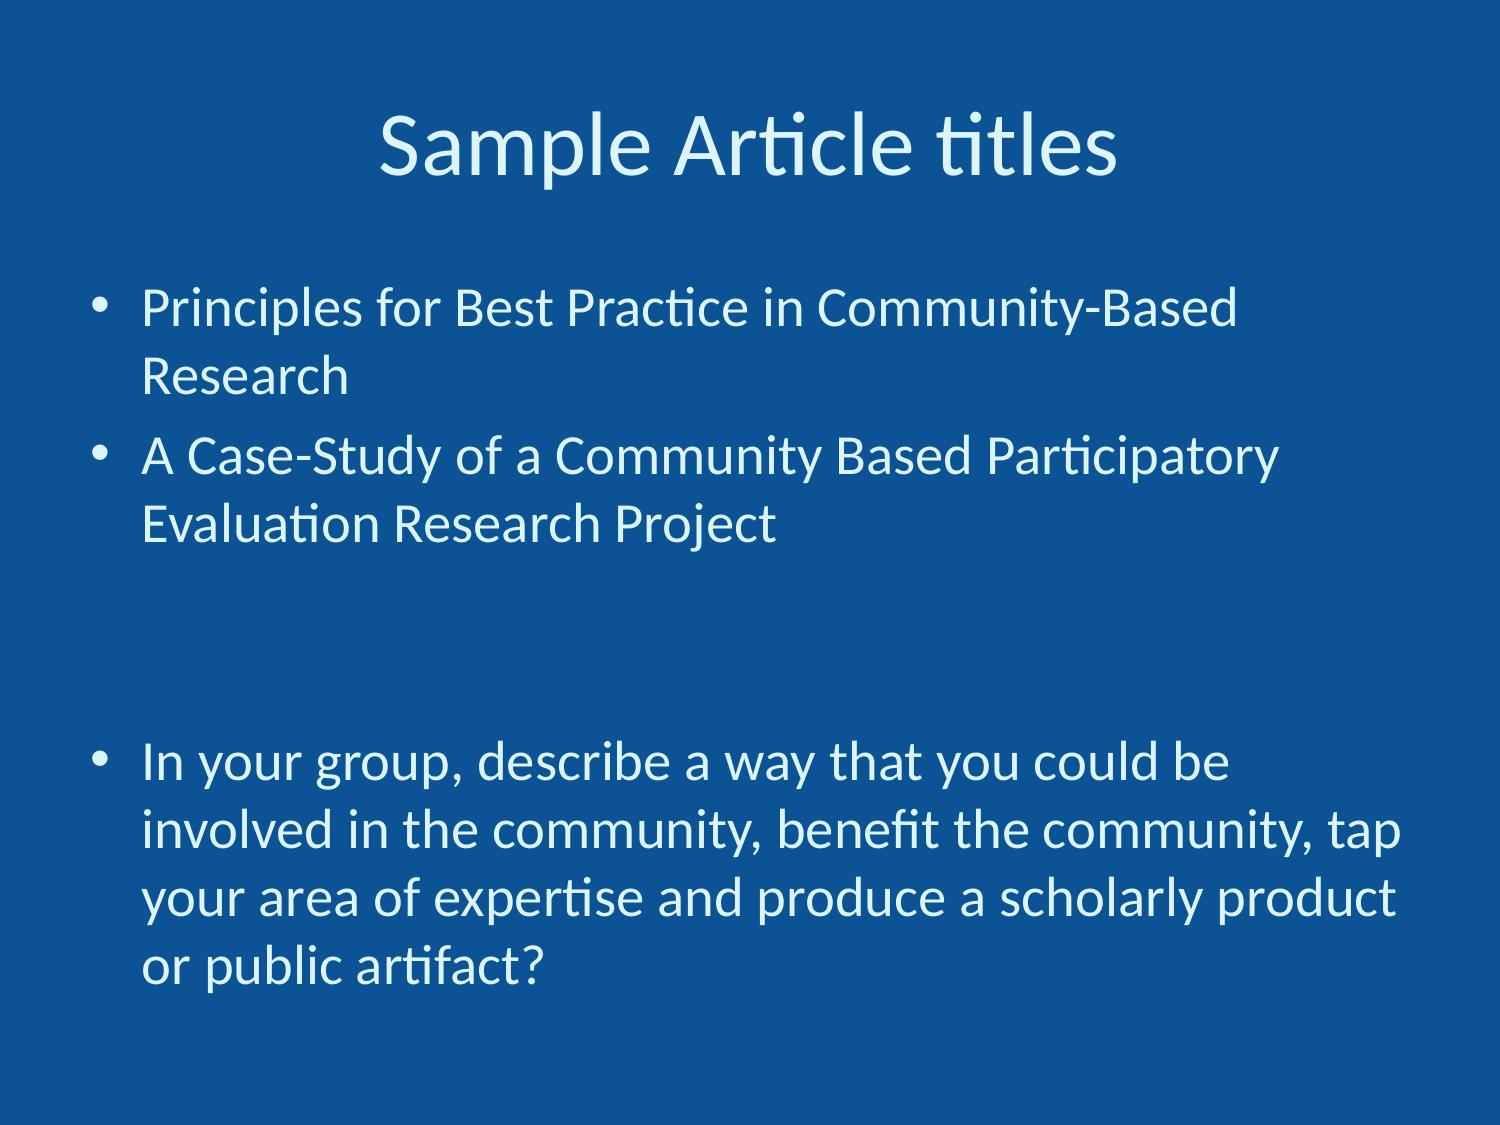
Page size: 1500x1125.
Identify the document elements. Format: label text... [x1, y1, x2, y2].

title Sample Article titles [75, 45, 1425, 233]
list Principles for Best Practice in Community-Based Research A Case-Study of a Community Based Participatory Evaluation Research Project In your group, describe a way that you could be involved in the community, benefit the community, tap your area of expertise and produce a scholarly product or public artifact? [75, 262, 1425, 1005]
